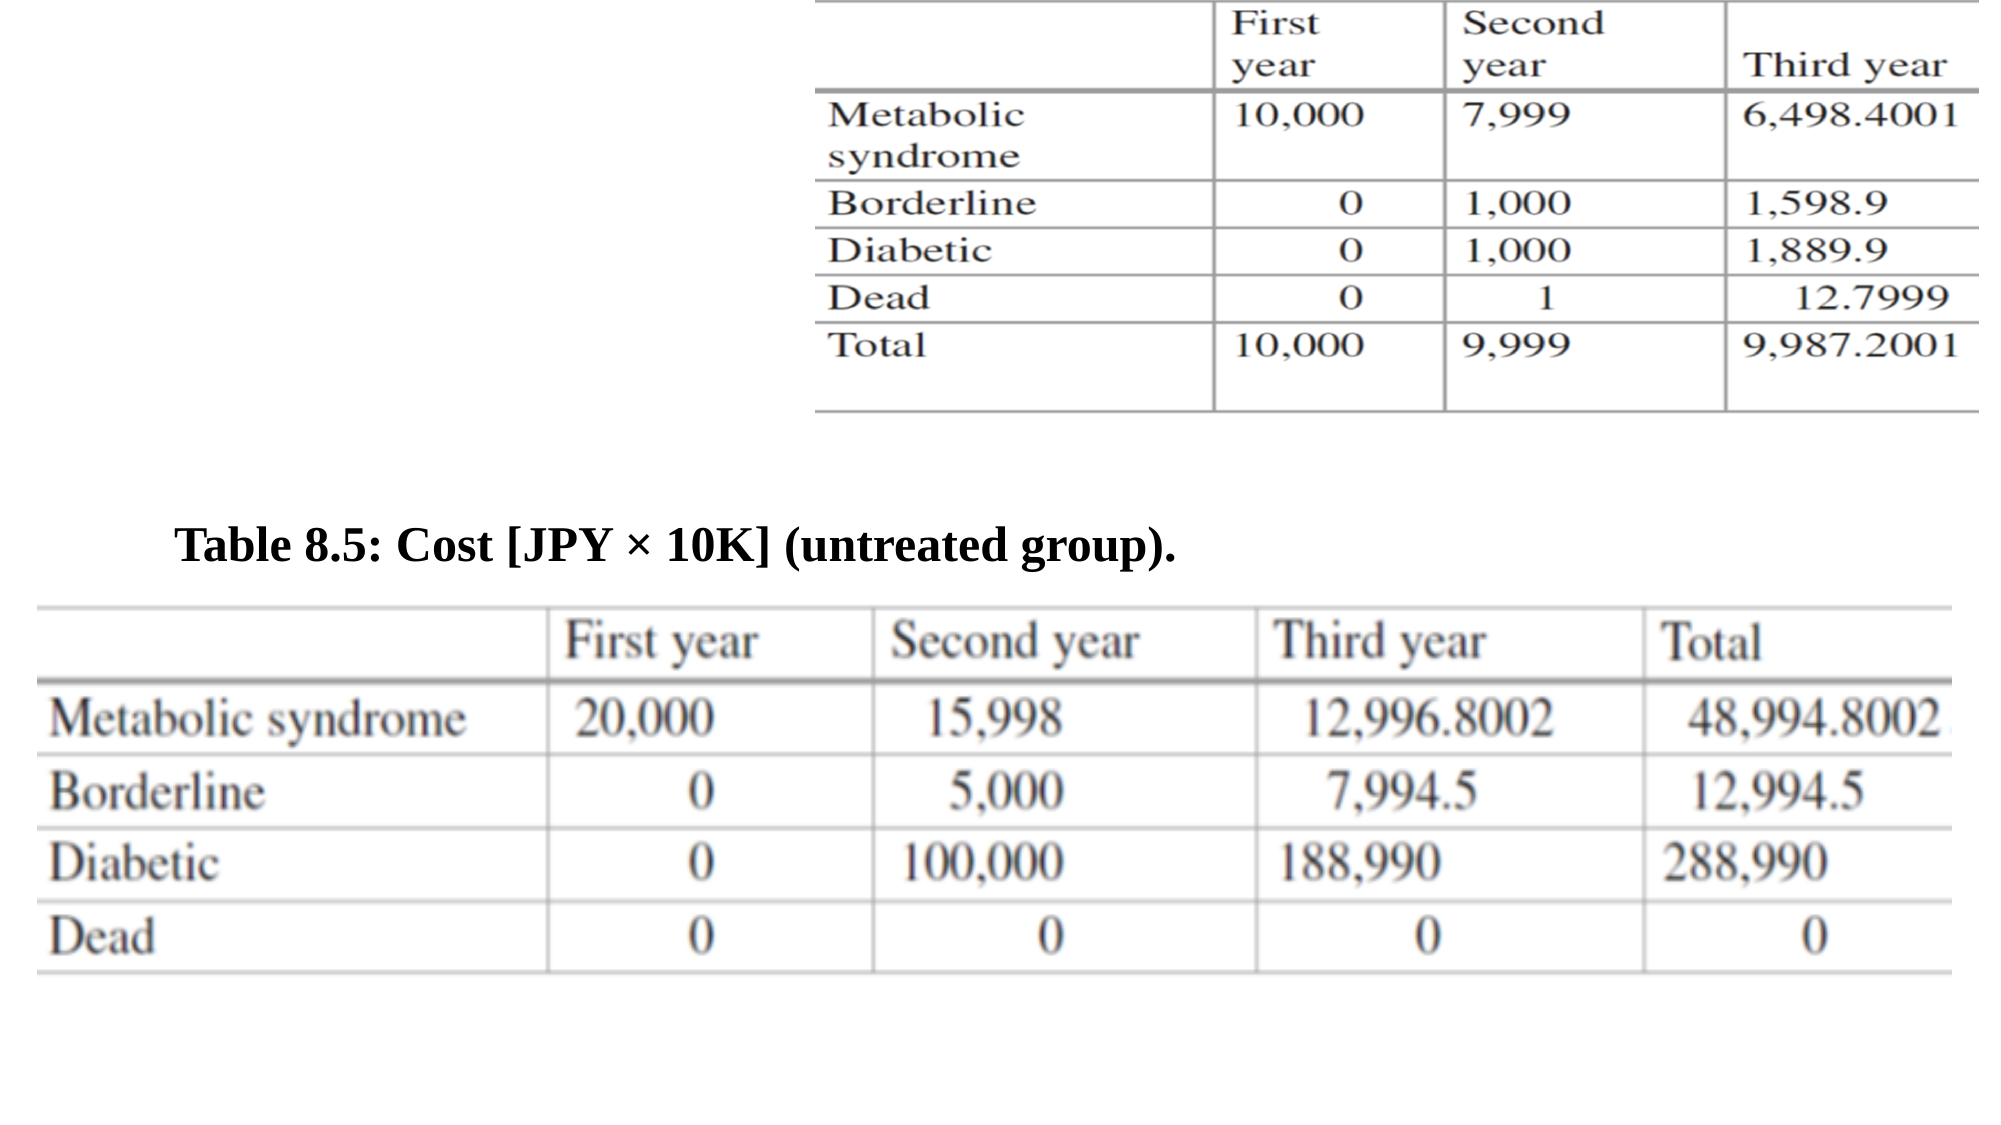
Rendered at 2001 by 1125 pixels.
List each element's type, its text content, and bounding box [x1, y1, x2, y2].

picture [37, 604, 1952, 980]
subtitle Table 8.5: Cost [JPY × 10K] (untreated group). [159, 495, 1830, 604]
picture [815, 0, 1979, 415]
